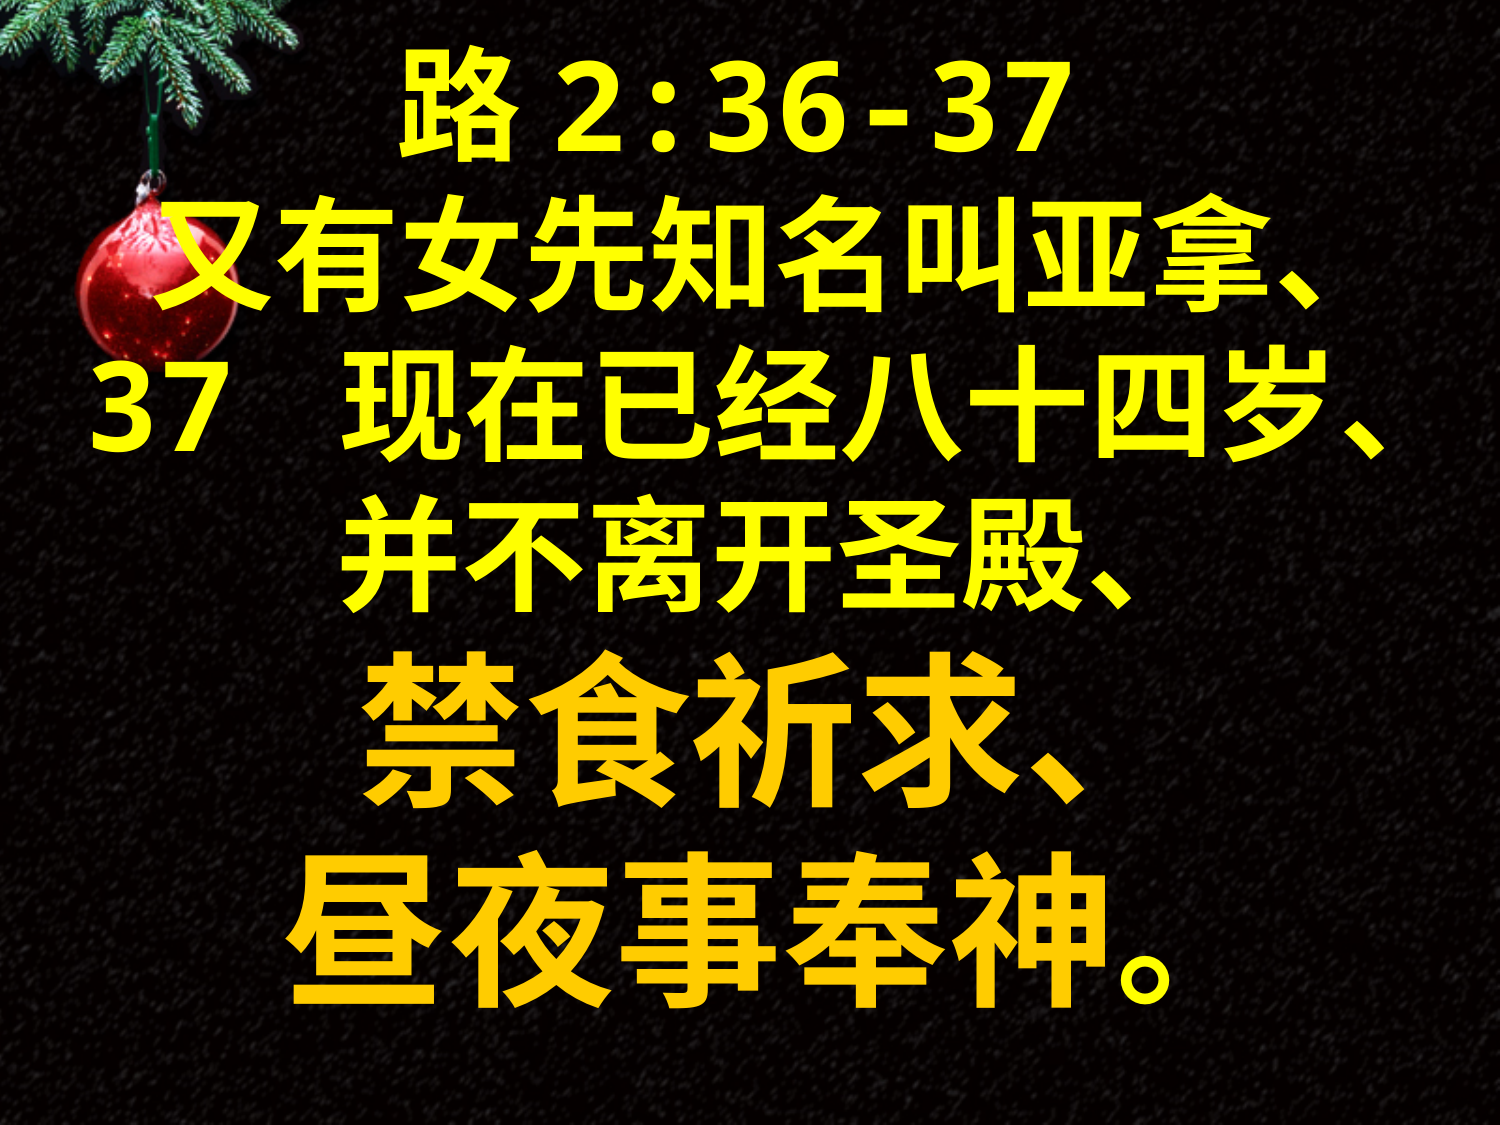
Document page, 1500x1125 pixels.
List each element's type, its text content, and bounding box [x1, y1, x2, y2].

text_box 路2:36-37 又有女先知名叫亚拿、 37 现在已经八十四岁、并不离开圣殿、 禁食祈求、 昼夜事奉神。 [64, 19, 1484, 1047]
picture [0, 0, 1500, 1125]
